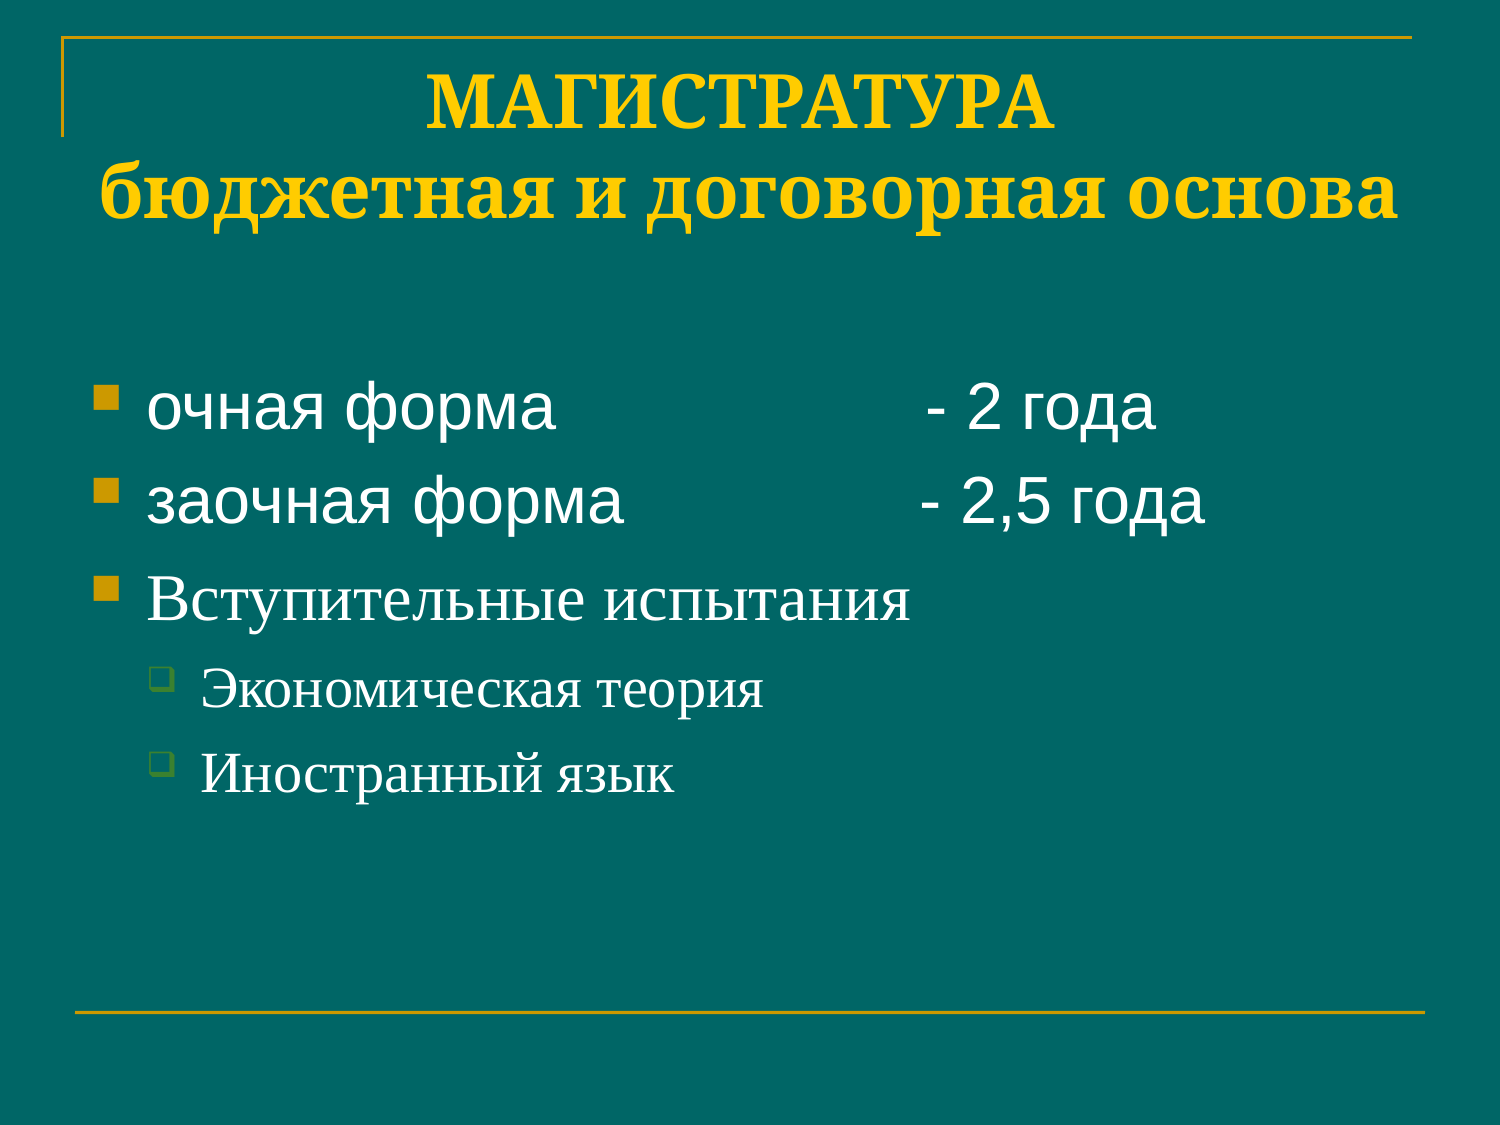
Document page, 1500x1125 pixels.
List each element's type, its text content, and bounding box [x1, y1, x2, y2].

title МАГИСТРАТУРА бюджетная и договорная основа [75, 45, 1425, 262]
list очная форма - 2 года заочная форма - 2,5 года Вступительные испытания Экономическая теория Иностранный язык [75, 262, 1425, 1006]
